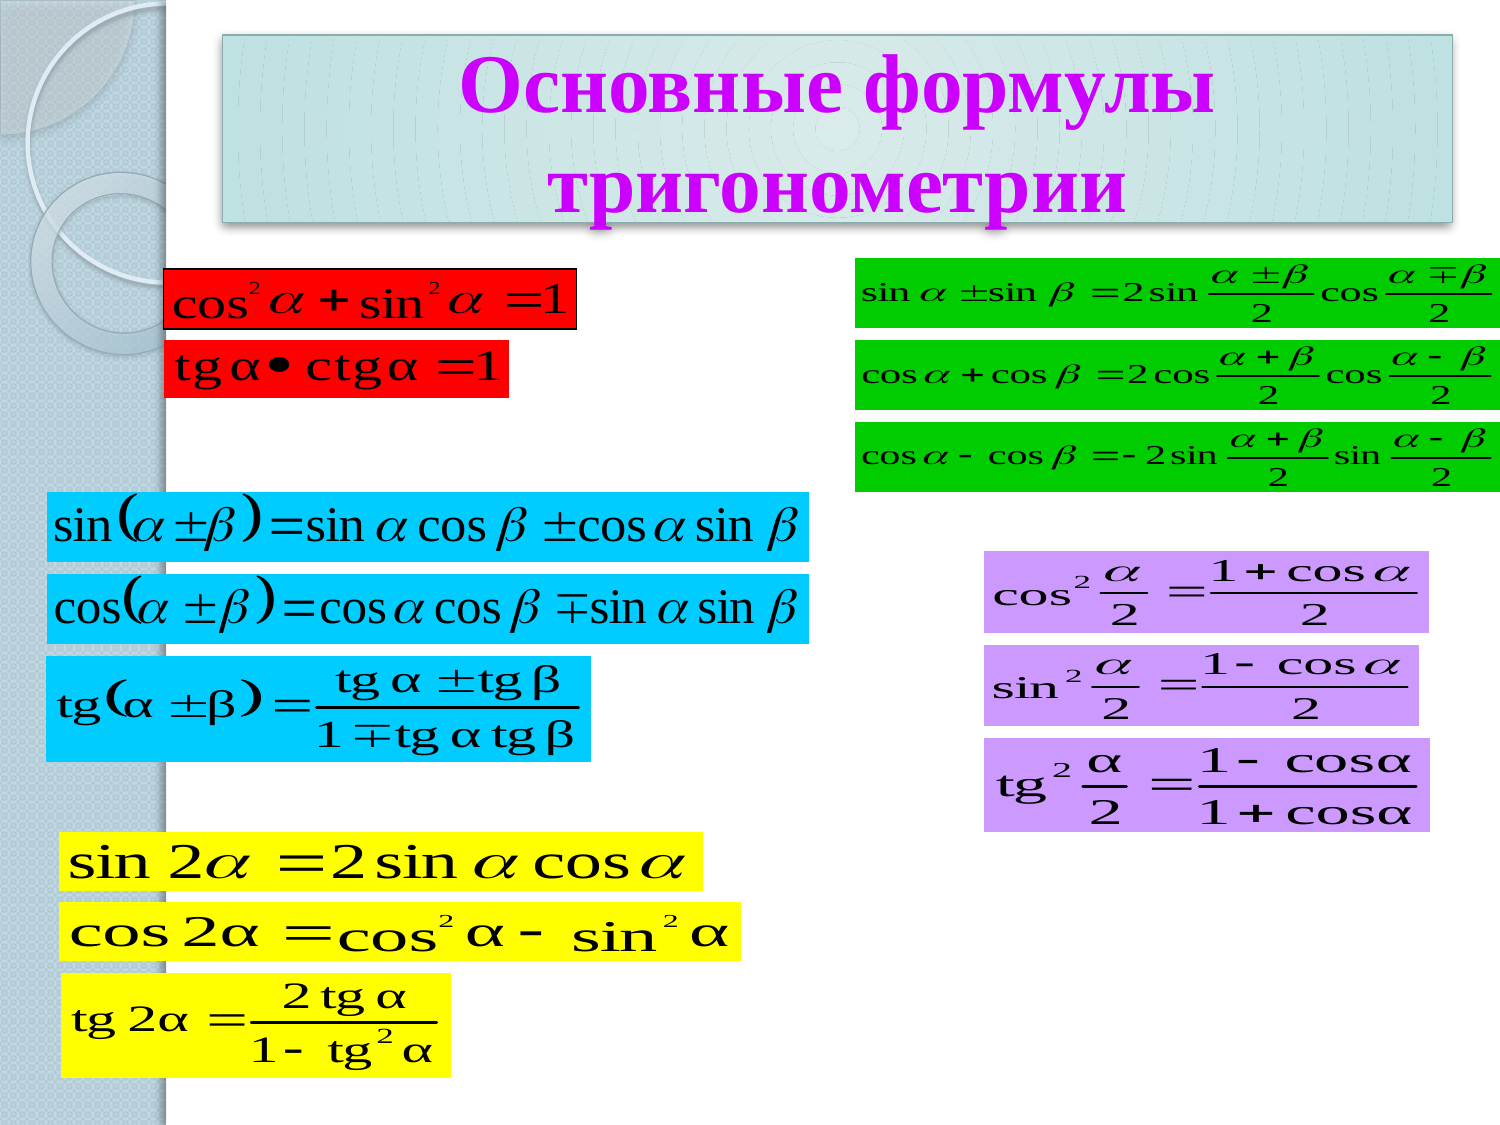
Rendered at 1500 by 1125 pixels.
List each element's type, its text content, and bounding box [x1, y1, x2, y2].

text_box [60, 972, 452, 1079]
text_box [163, 339, 510, 399]
title Основные формулы тригонометрии [222, 34, 1453, 223]
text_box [984, 550, 1430, 634]
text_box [855, 421, 1500, 493]
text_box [984, 644, 1420, 727]
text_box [45, 655, 592, 762]
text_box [46, 491, 809, 563]
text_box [58, 831, 704, 891]
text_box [163, 269, 576, 329]
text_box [984, 737, 1430, 833]
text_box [58, 902, 742, 962]
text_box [46, 573, 809, 645]
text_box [855, 339, 1500, 411]
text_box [855, 257, 1500, 329]
